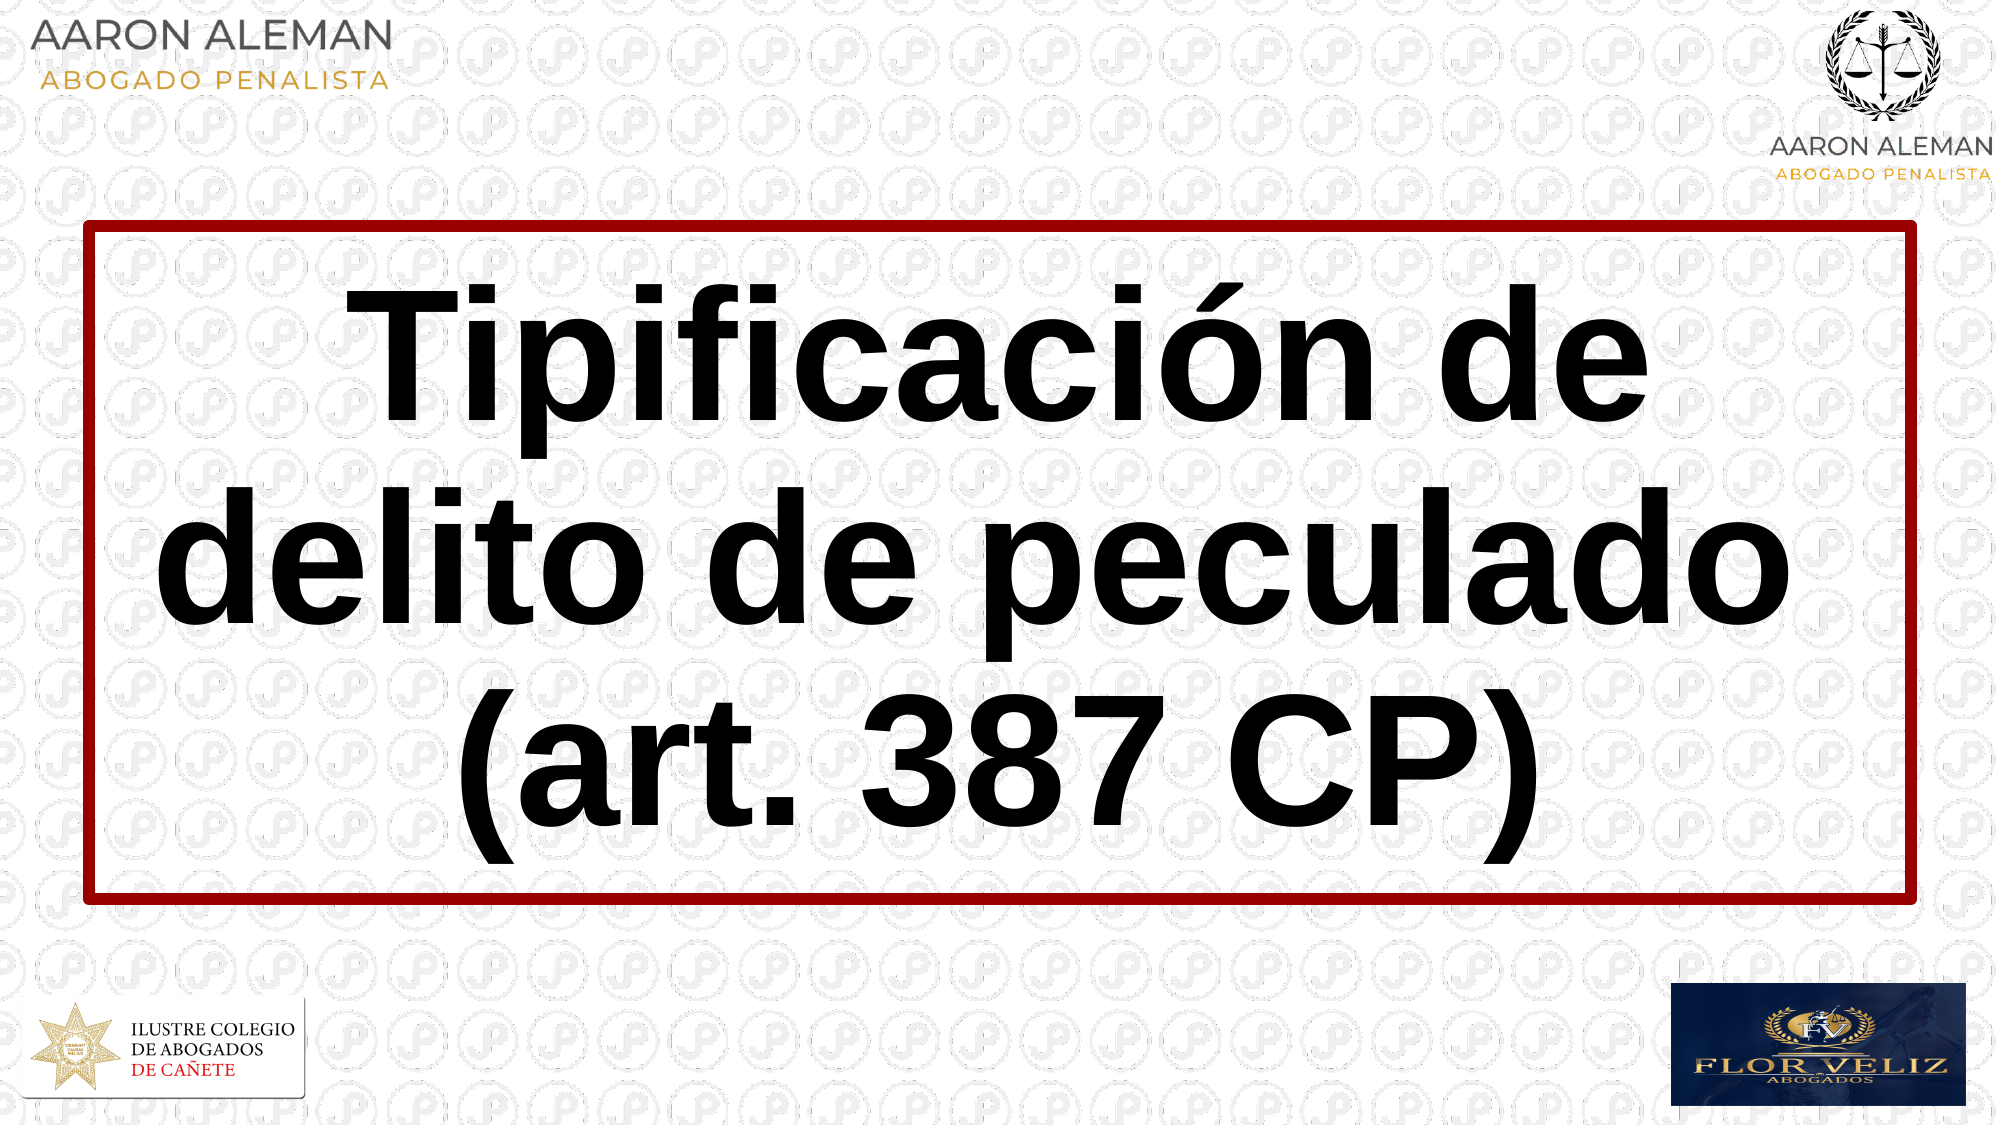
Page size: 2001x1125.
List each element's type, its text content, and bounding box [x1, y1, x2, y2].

title Tipificación de delito de peculado (art. 387 CP) [88, 226, 1912, 899]
picture [0, 0, 2001, 1125]
